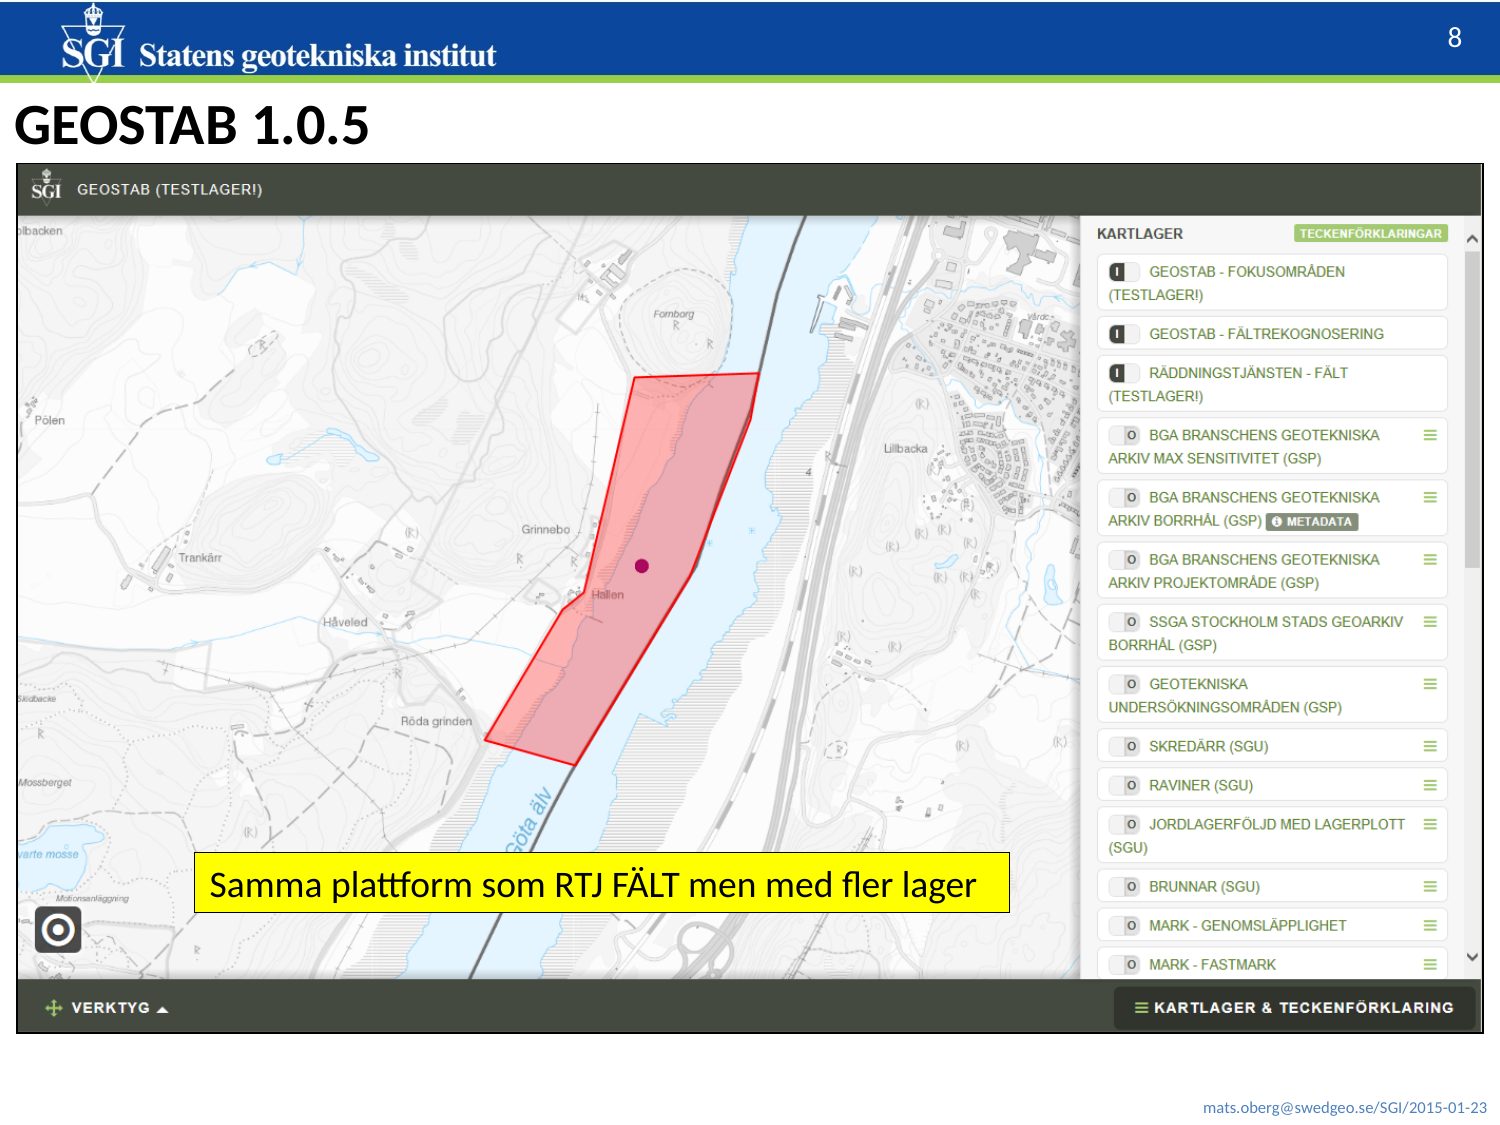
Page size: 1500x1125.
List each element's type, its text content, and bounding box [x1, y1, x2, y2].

picture [0, 0, 1500, 78]
picture [17, 163, 1483, 1033]
text_box GEOSTAB 1.0.5 [0, 78, 1500, 164]
